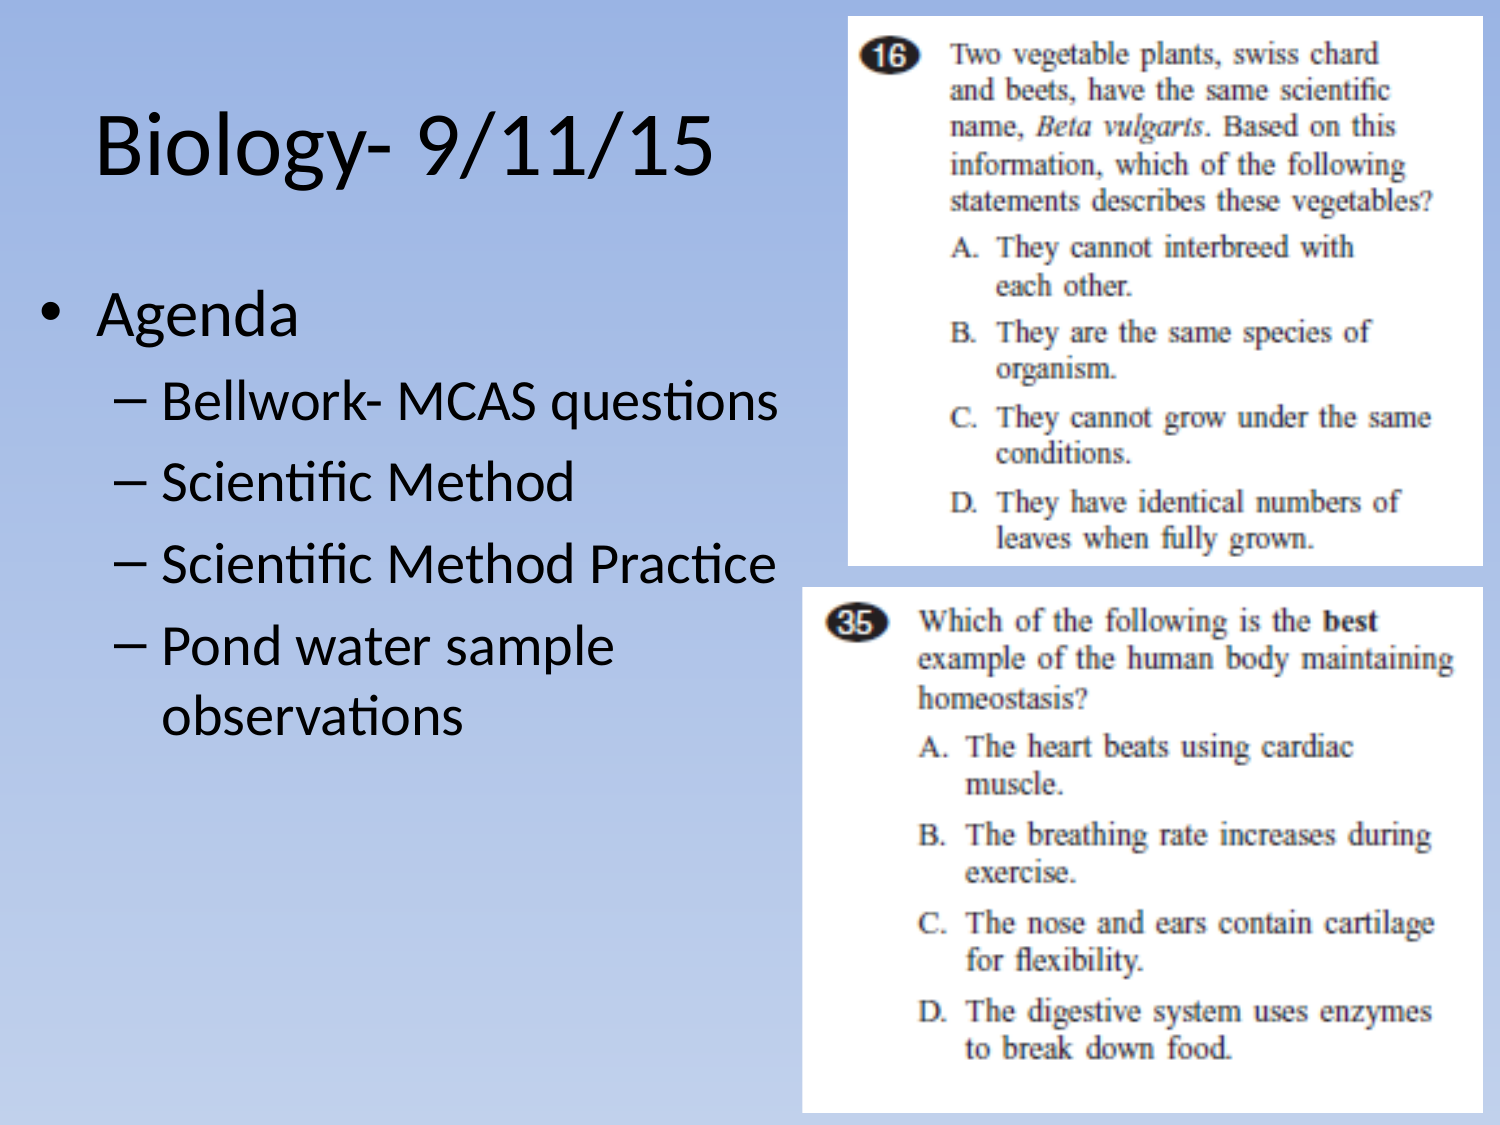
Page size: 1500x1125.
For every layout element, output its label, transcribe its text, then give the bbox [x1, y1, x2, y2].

picture [847, 15, 1483, 567]
list Agenda Bellwork- MCAS questions Scientific Method Scientific Method Practice Pond water sample observations [24, 262, 803, 1005]
title Biology- 9/11/15 [75, 45, 738, 233]
picture [802, 587, 1483, 1113]
